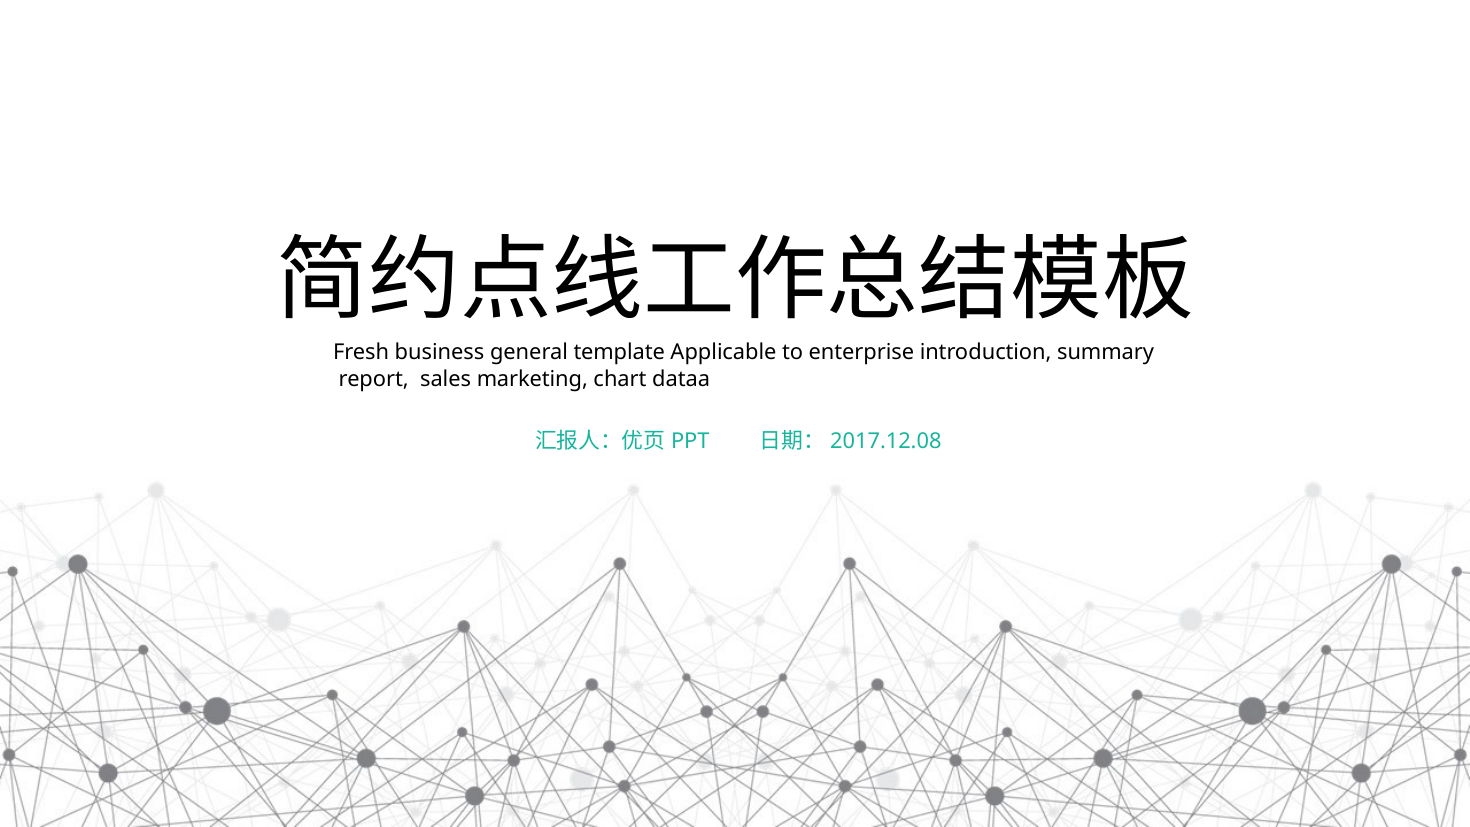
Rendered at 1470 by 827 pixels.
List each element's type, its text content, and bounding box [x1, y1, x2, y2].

picture [0, 0, 1470, 827]
text_box Fresh business general template Applicable to enterprise introduction, summary report, sales marketing, chart dataa [318, 330, 1171, 398]
text_box 汇报人：优页PPT [520, 418, 725, 460]
text_box 日期：2017.12.08 [745, 418, 957, 460]
text_box 简约点线工作总结模板 [262, 212, 1210, 338]
